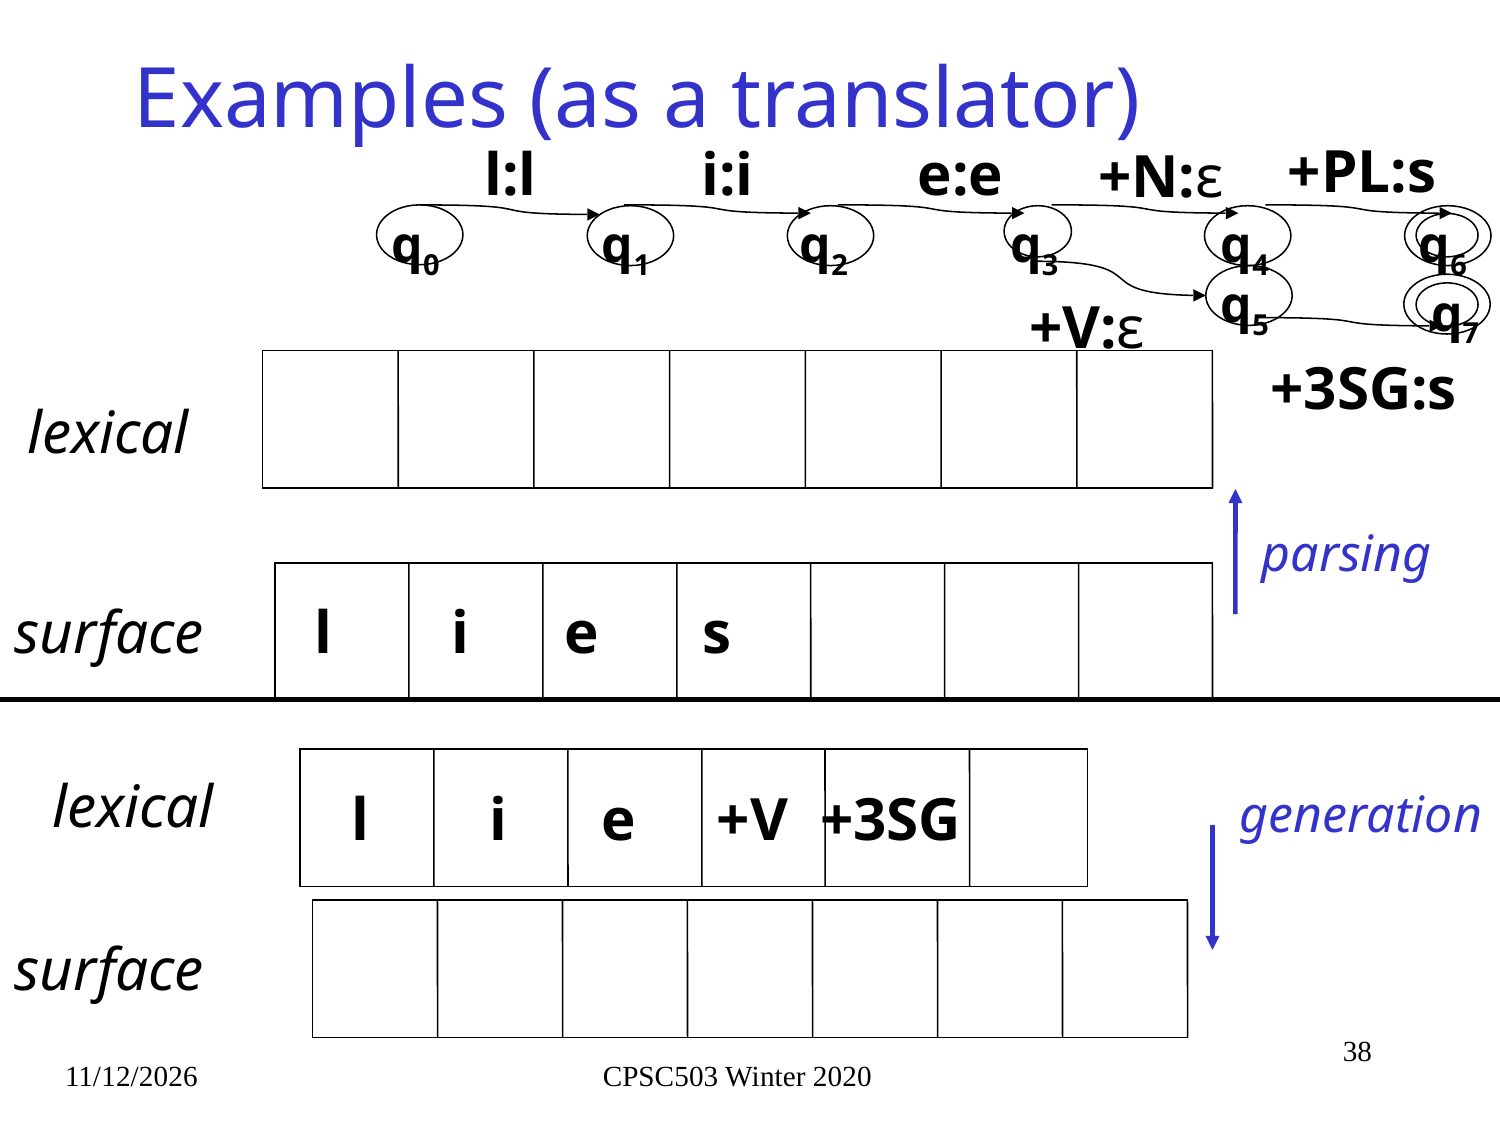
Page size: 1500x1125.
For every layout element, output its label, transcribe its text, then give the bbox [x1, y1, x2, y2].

text_box surface [0, 924, 288, 1010]
title Examples (as a translator) [0, 0, 1276, 188]
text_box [312, 899, 1188, 1038]
text_box lexical [12, 388, 238, 473]
text_box generation [1225, 774, 1498, 850]
footer CPSC503 Winter 2020 [499, 1049, 976, 1125]
text_box [970, 749, 1088, 887]
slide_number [49, 1049, 363, 1125]
text_box [300, 749, 433, 887]
text_box [826, 859, 969, 887]
text_box l [336, 774, 385, 859]
slide_number 38 [1074, 1024, 1388, 1101]
text_box [1229, 489, 1242, 615]
text_box i [474, 774, 522, 859]
text_box surface [0, 588, 269, 673]
text_box +3SG [805, 774, 976, 859]
text_box [568, 749, 701, 887]
text_box [1206, 824, 1219, 950]
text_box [262, 350, 1213, 489]
text_box [434, 749, 567, 887]
text_box [702, 749, 825, 887]
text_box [274, 562, 1213, 701]
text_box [376, 126, 1500, 430]
text_box [826, 749, 969, 774]
text_box +V [702, 774, 803, 859]
text_box parsing [1246, 514, 1447, 589]
text_box lexical [37, 761, 263, 847]
text_box e [586, 774, 651, 859]
